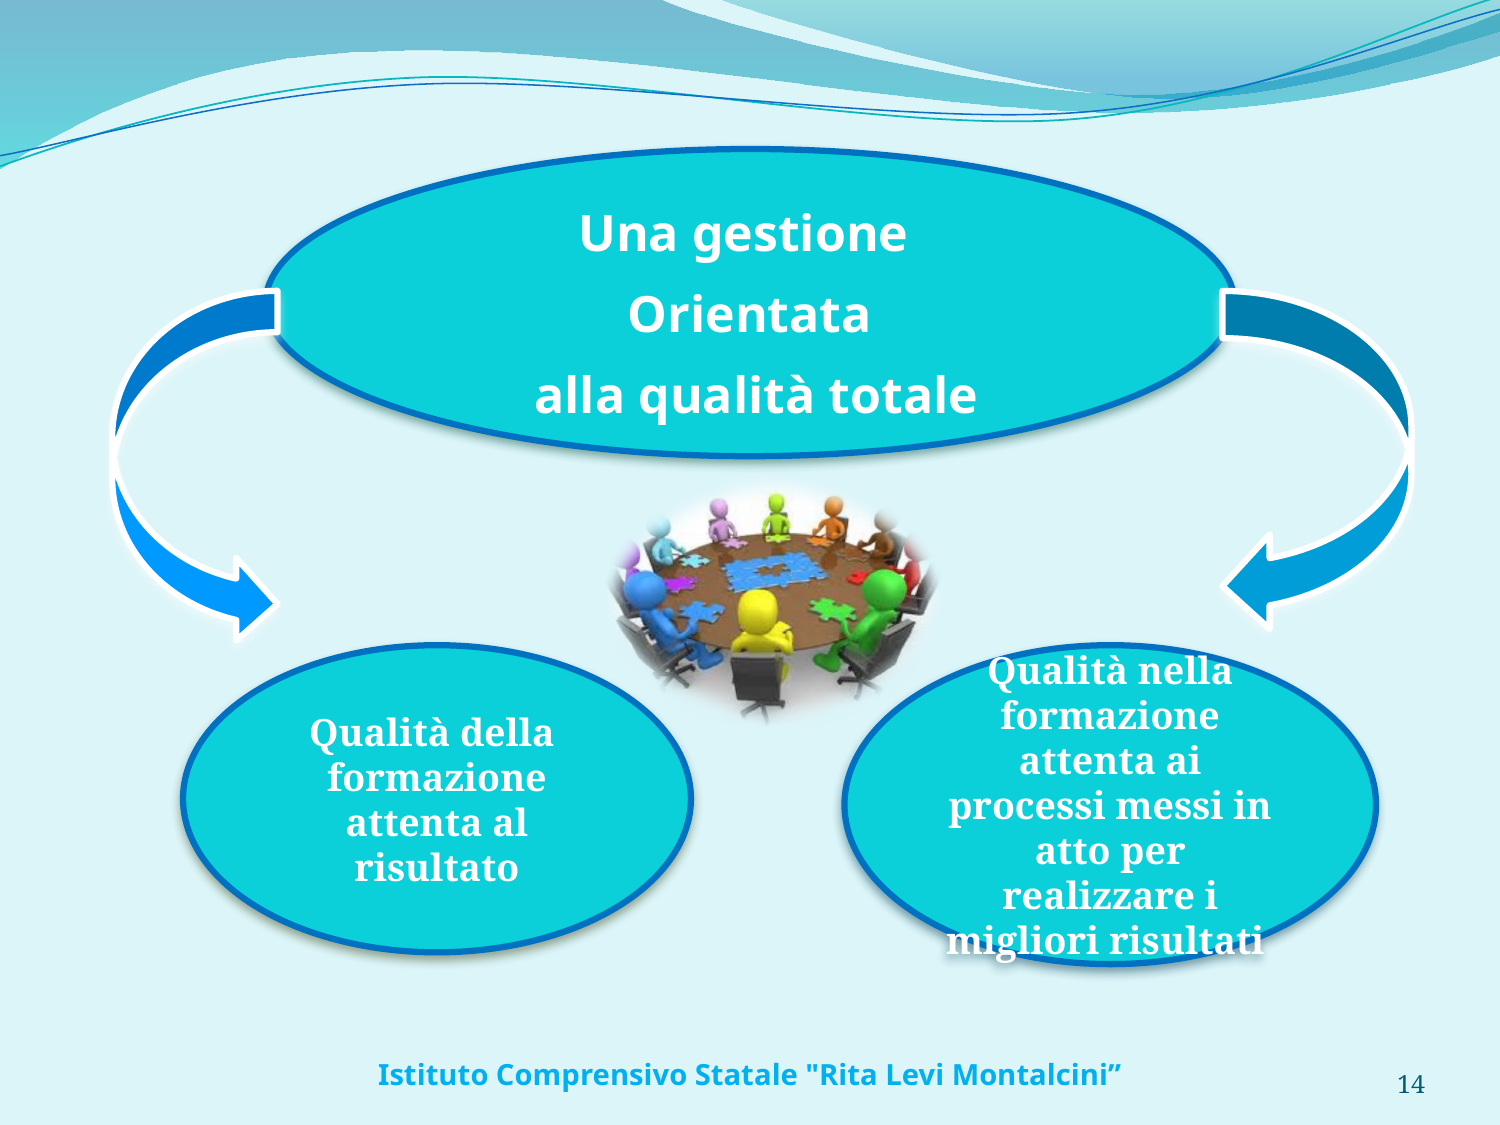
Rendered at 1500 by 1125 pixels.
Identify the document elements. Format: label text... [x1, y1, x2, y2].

text_box Una gestione Orientata alla qualità totale [264, 145, 1236, 460]
picture [596, 467, 952, 734]
footer Istituto Comprensivo Statale "Rita Levi Montalcini” [0, 1011, 1500, 1091]
text_box Qualità nella formazione attenta ai processi messi in atto per realizzare i migliori risultati [841, 642, 1380, 968]
text_box [109, 287, 281, 644]
text_box Qualità della formazione attenta al risultato [179, 642, 695, 956]
text_box [1219, 287, 1415, 632]
slide_number 14 [1299, 1042, 1425, 1103]
